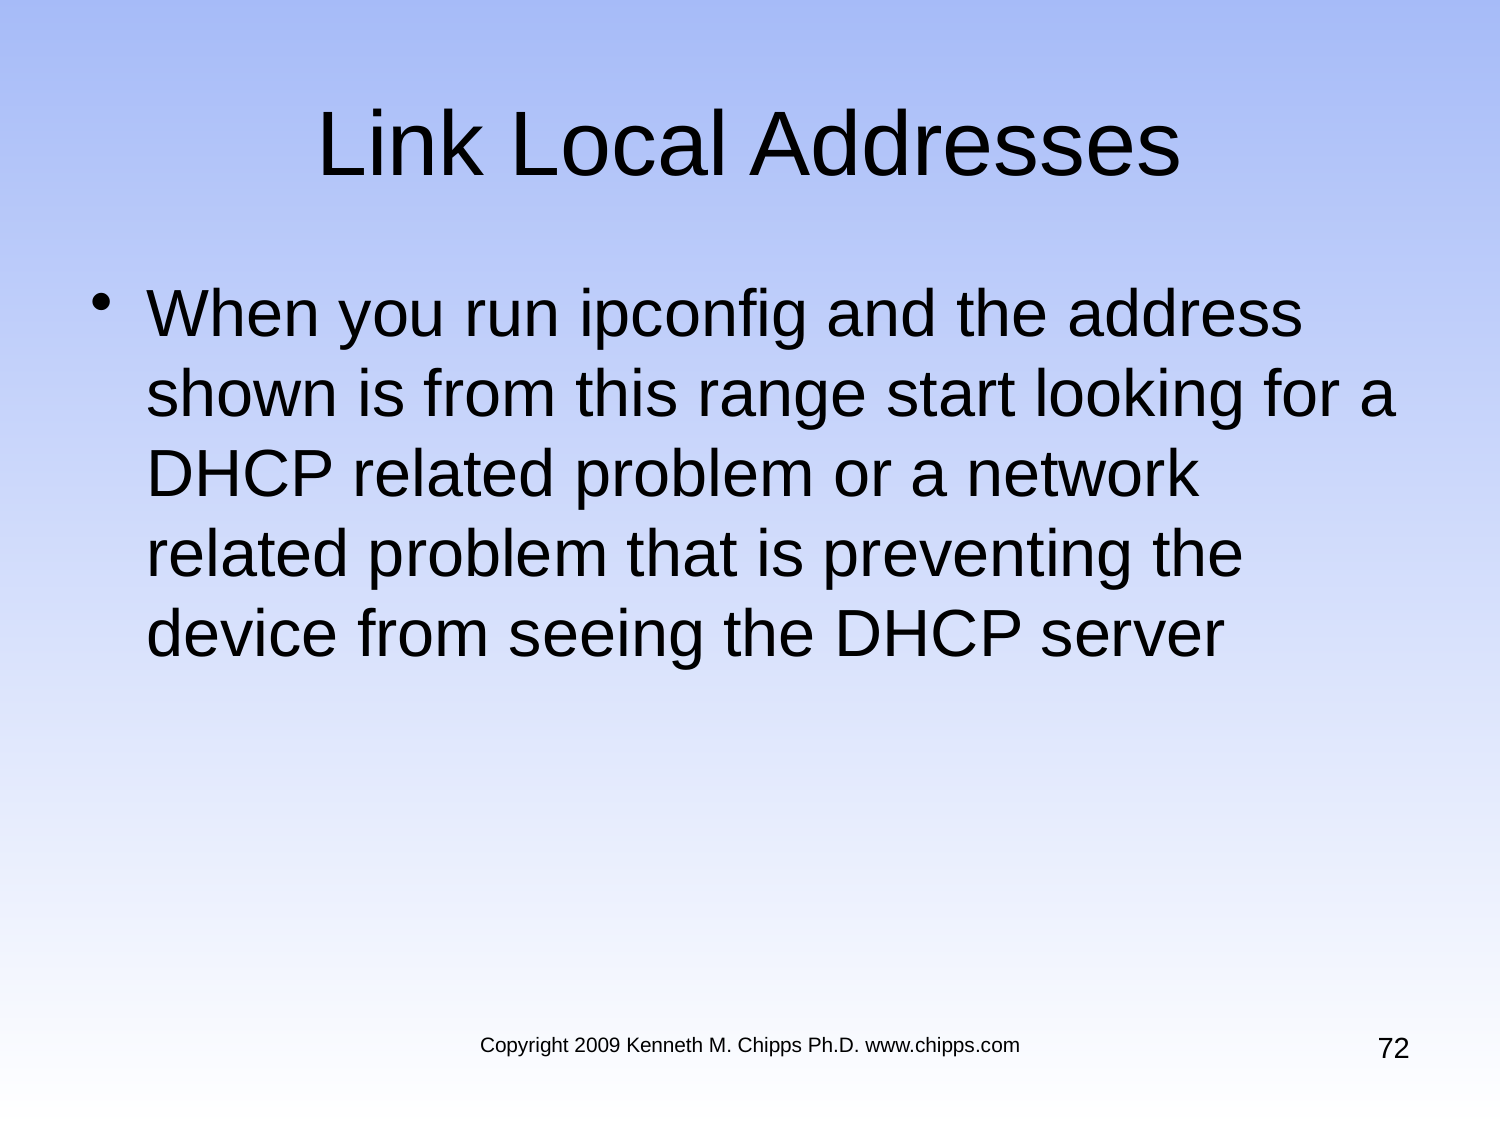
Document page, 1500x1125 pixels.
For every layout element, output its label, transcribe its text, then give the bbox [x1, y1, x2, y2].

footer Copyright 2009 Kenneth M. Chipps Ph.D. www.chipps.com [449, 1024, 1051, 1103]
title Link Local Addresses [74, 44, 1426, 233]
slide_number 72 [1074, 1021, 1426, 1101]
list When you run ipconfig and the address shown is from this range start looking for a DHCP related problem or a network related problem that is preventing the device from seeing the DHCP server [74, 262, 1426, 1006]
